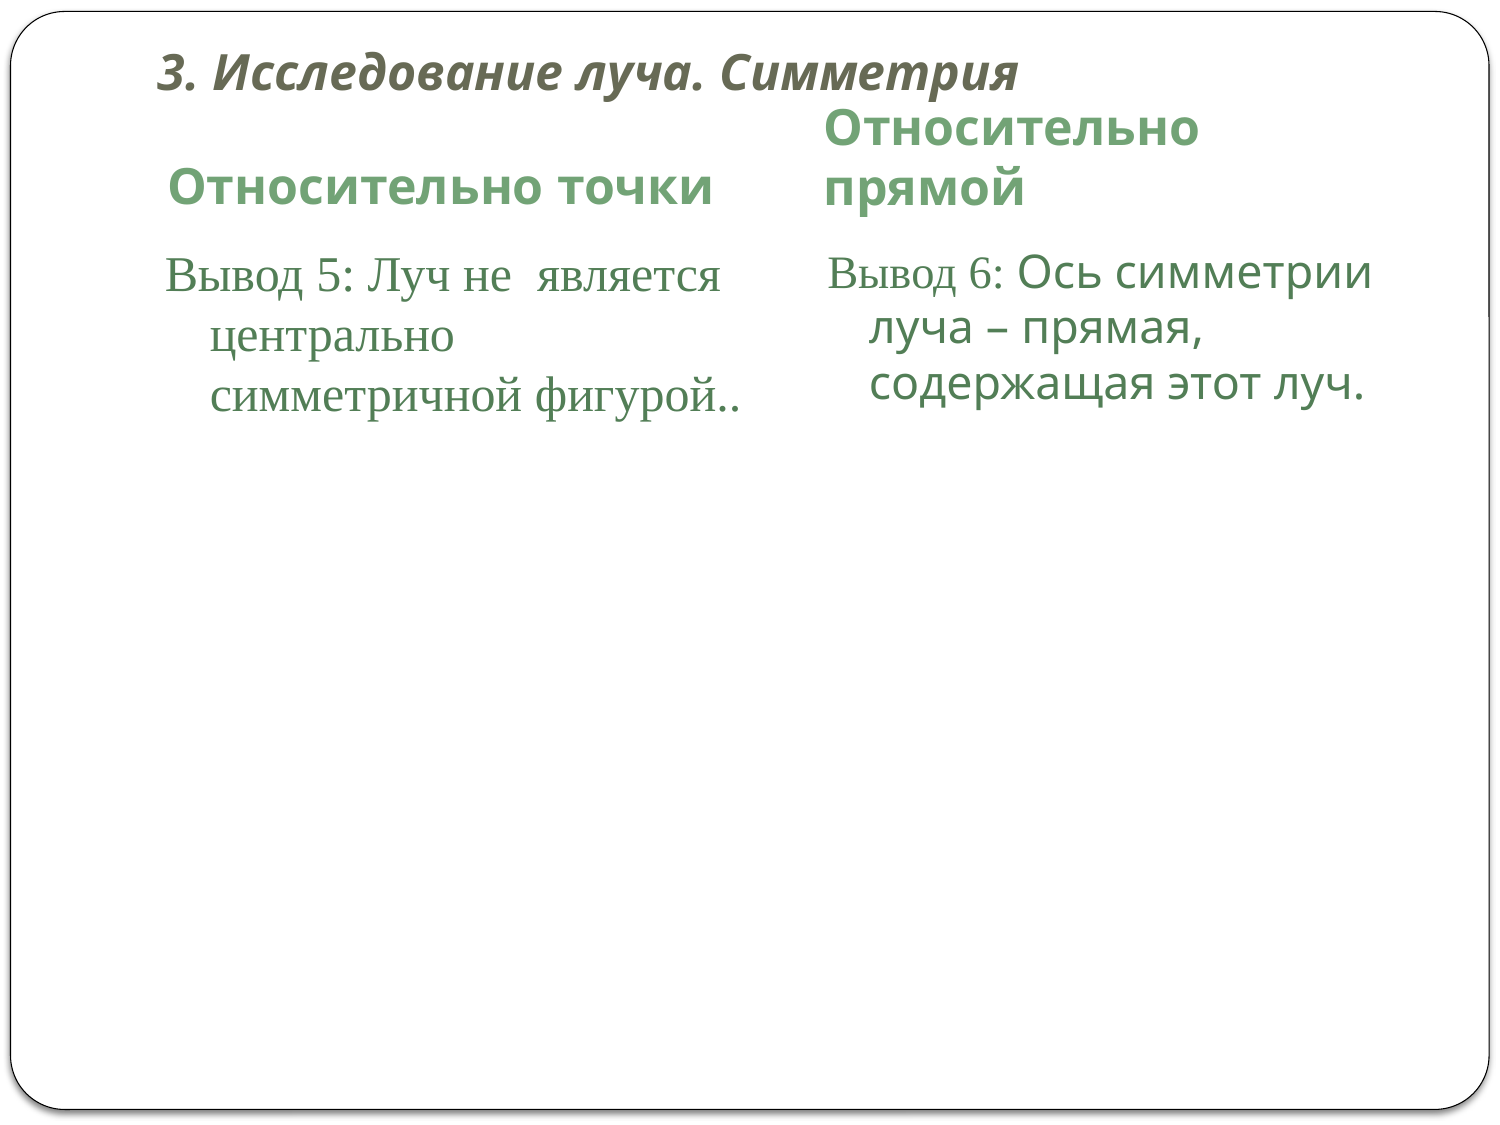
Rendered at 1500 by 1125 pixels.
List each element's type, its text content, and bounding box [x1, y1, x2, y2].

list Вывод 6: Ось симметрии луча – прямая, содержащая этот луч. [812, 234, 1425, 457]
list Относительно точки [151, 128, 766, 223]
list Относительно прямой [808, 129, 1422, 224]
list Вывод 5: Луч не является центрально симметричной фигурой.. [150, 234, 763, 457]
title 3. Исследование луча. Симметрия [142, 0, 1418, 116]
